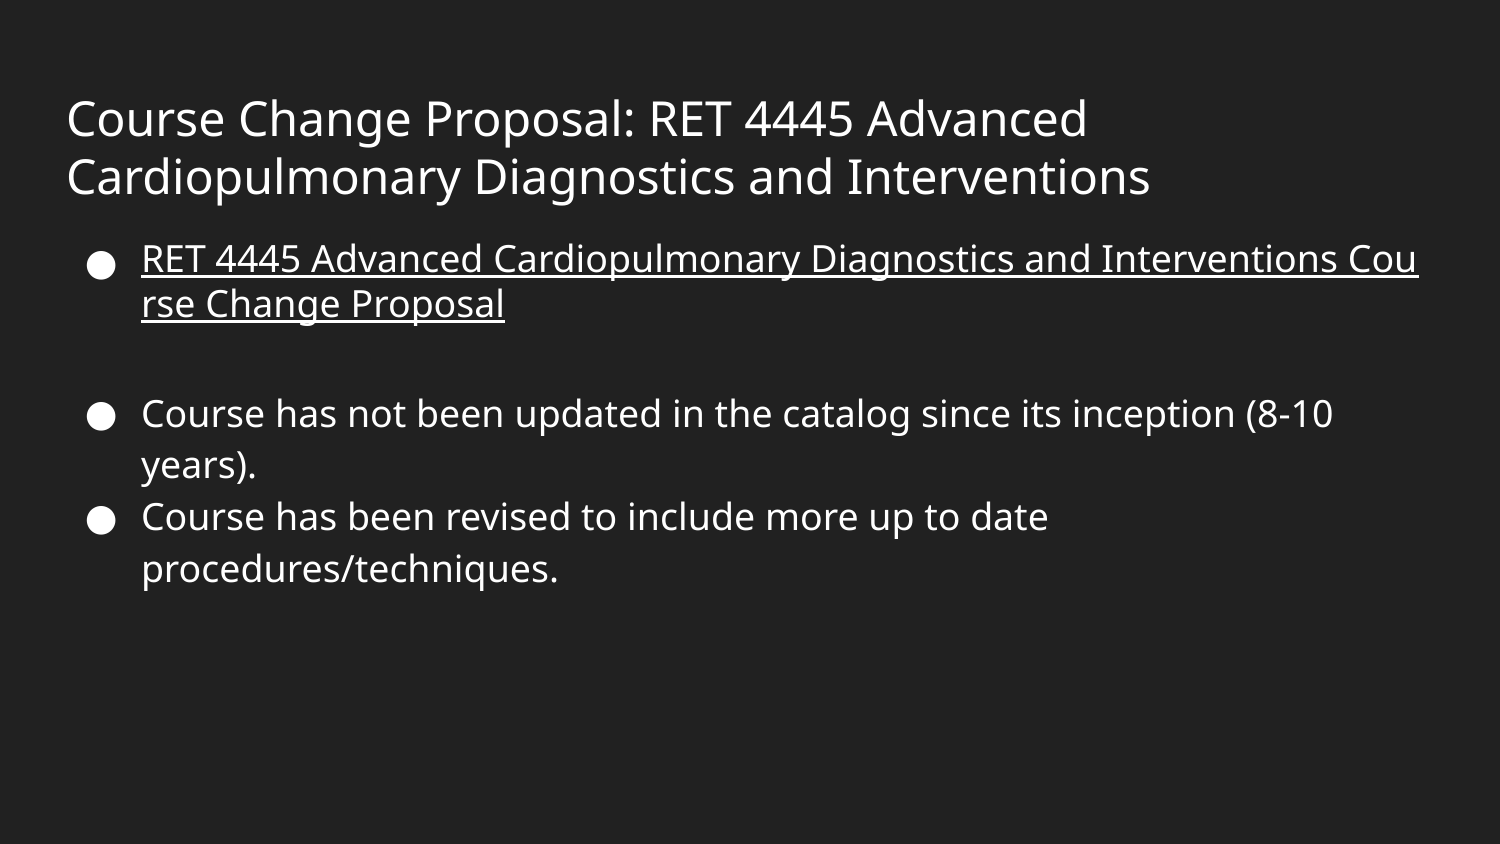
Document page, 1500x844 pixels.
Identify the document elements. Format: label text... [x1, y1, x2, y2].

title Course Change Proposal: RET 4445 Advanced Cardiopulmonary Diagnostics and Interventions [51, 72, 1449, 167]
list RET 4445 Advanced Cardiopulmonary Diagnostics and Interventions Course Change Proposal Course has not been updated in the catalog since its inception (8-10 years). Course has been revised to include more up to date procedures/techniques. [51, 212, 1449, 773]
